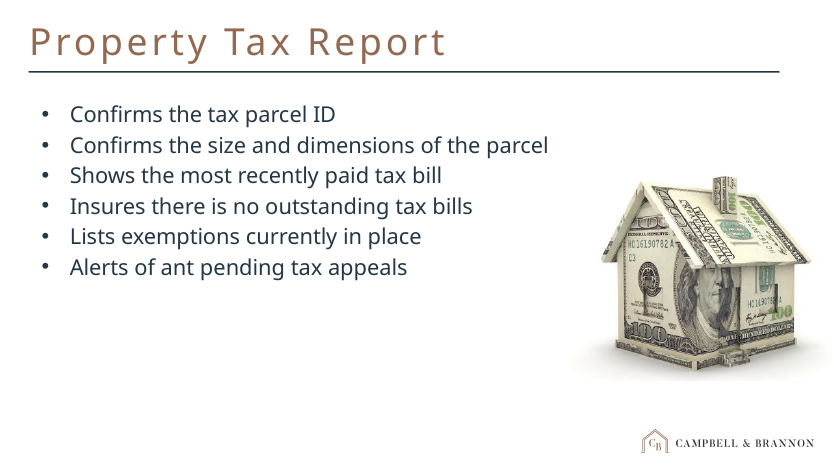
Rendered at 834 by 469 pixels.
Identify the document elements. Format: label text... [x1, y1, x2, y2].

picture [541, 159, 834, 381]
text_box Confirms the tax parcel ID Confirms the size and dimensions of the parcel Shows the most recently paid tax bill Insures there is no outstanding tax bills Lists exemptions currently in place Alerts of ant pending tax appeals [41, 96, 630, 280]
text_box Property Tax Report [29, 21, 587, 63]
picture [641, 429, 815, 453]
